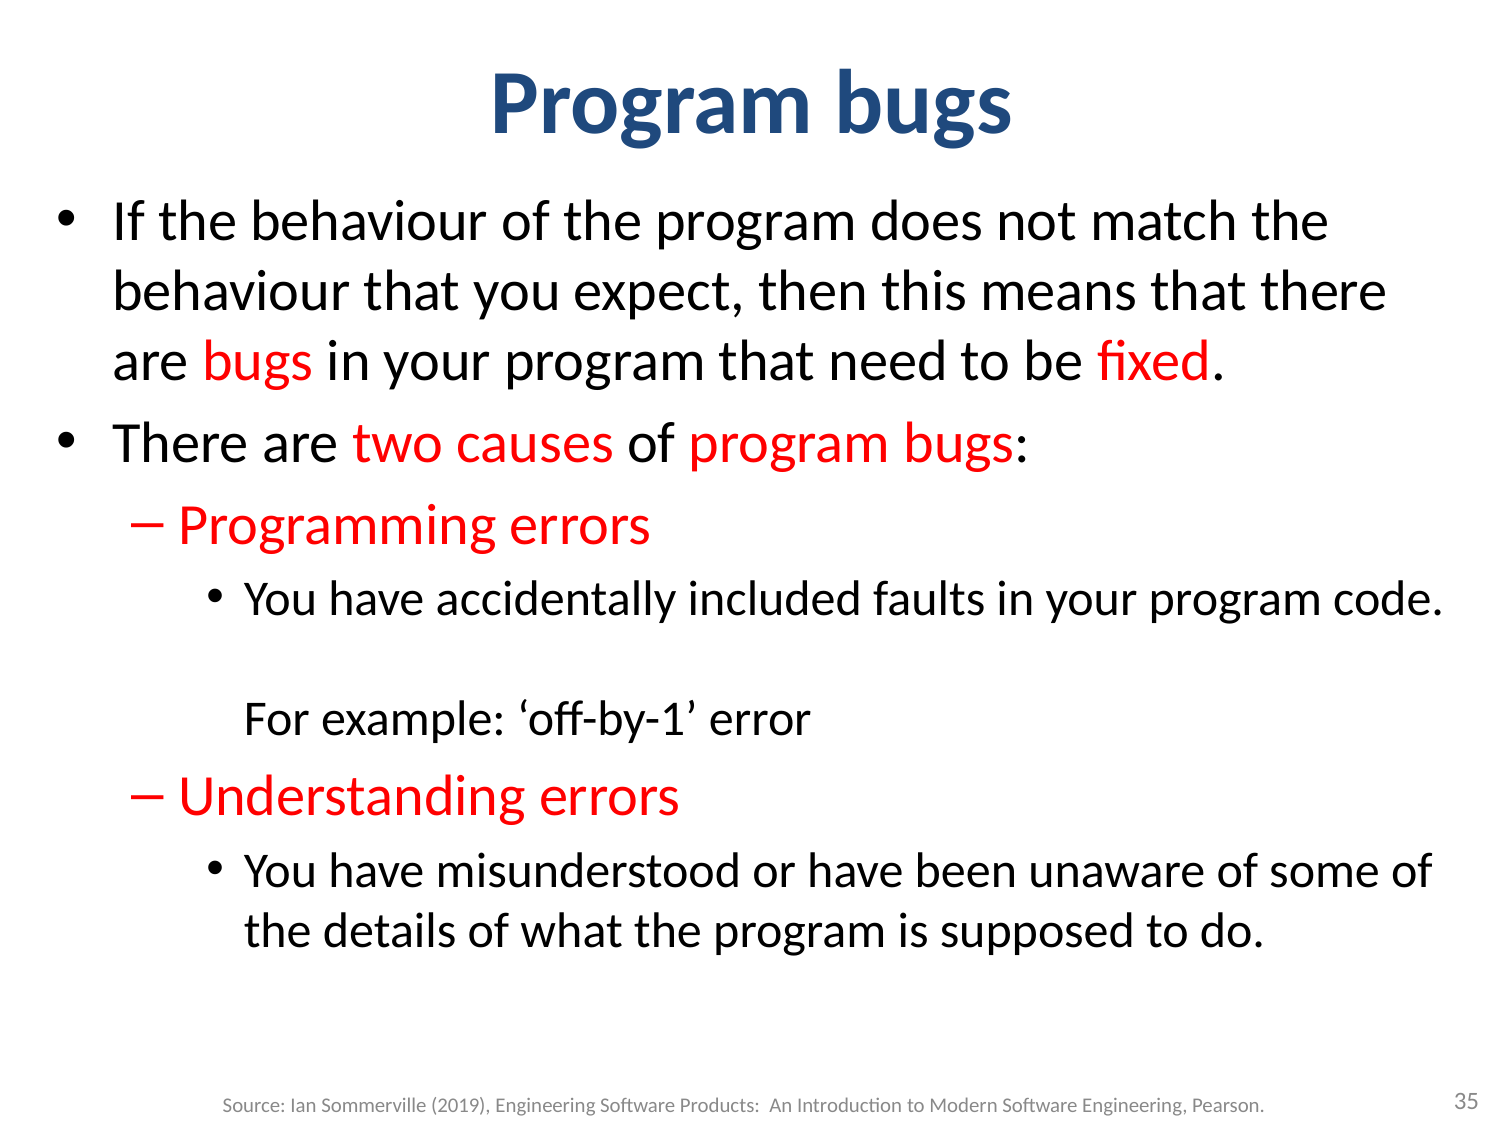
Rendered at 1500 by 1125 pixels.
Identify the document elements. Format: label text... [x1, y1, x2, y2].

list If the behaviour of the program does not match the behaviour that you expect, then this means that there are bugs in your program that need to be fixed. There are two causes of program bugs: Programming errors You have accidentally included faults in your program code. For example: ‘off-by-1’ error Understanding errors You have misunderstood or have been unaware of some of the details of what the program is supposed to do. [41, 174, 1471, 1070]
footer Source: Ian Sommerville (2019), Engineering Software Products: An Introduction to Modern Software Engineering, Pearson. [100, 1082, 1388, 1125]
slide_number 35 [1144, 1069, 1495, 1125]
title Program bugs [76, 19, 1427, 175]
